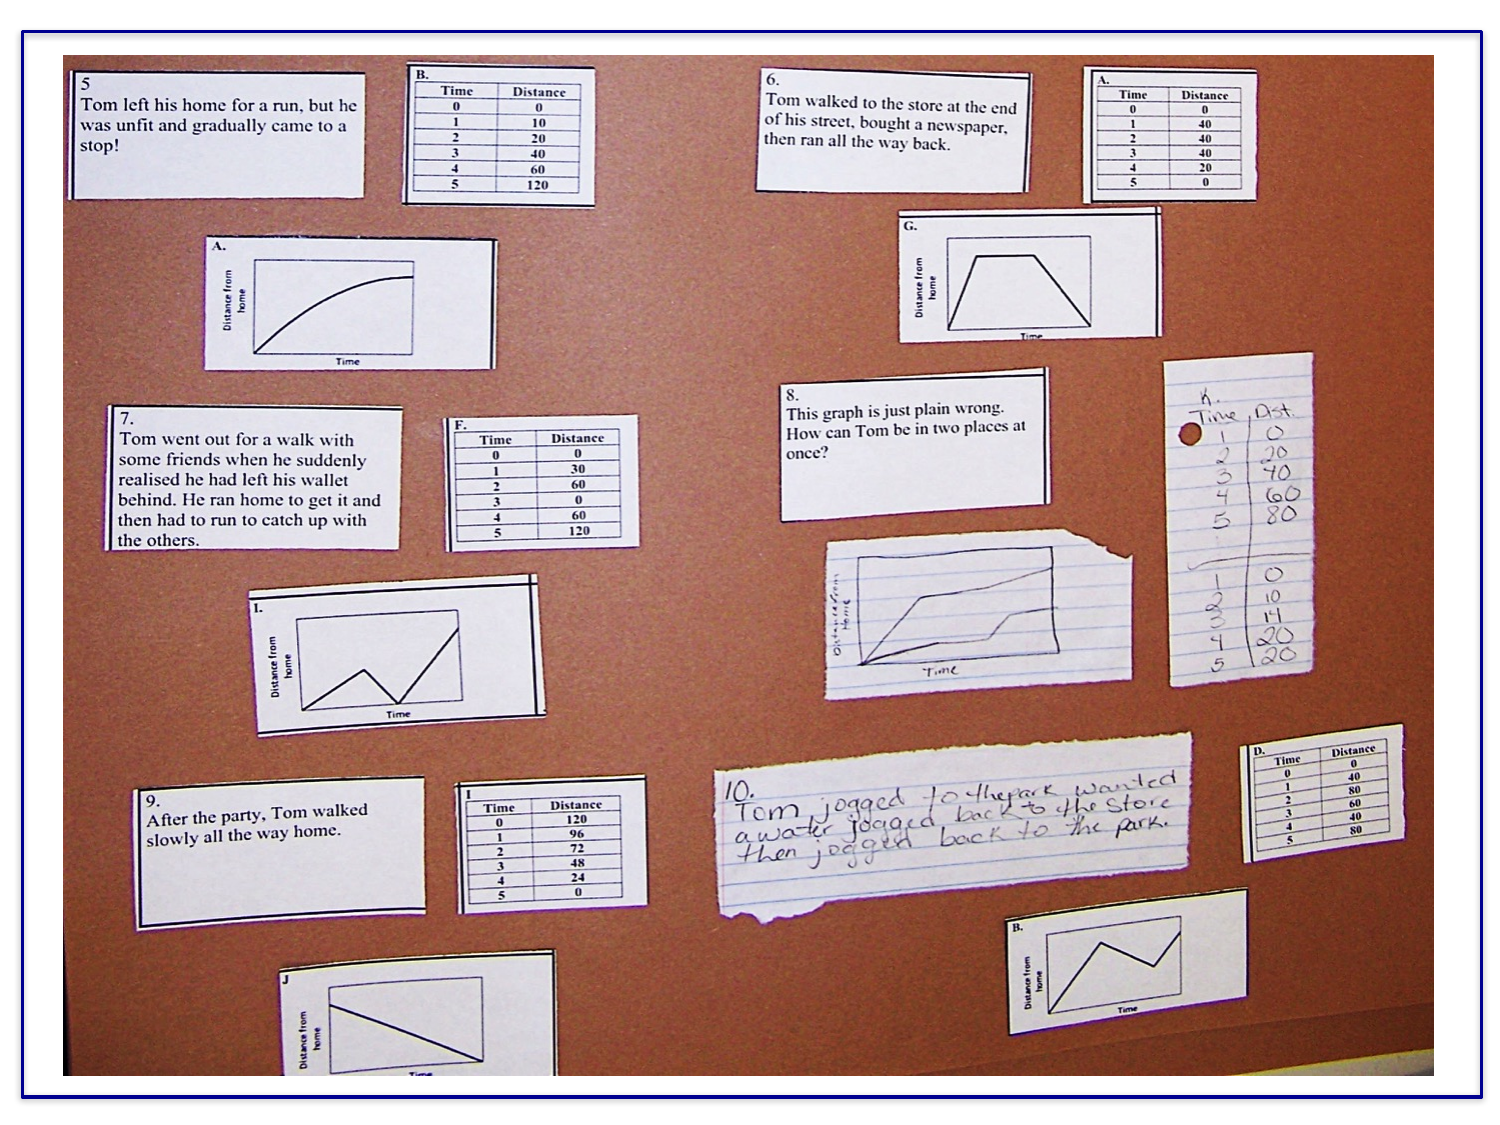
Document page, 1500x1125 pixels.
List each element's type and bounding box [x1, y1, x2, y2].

picture [63, 55, 1434, 1076]
text_box [21, 30, 1482, 1098]
